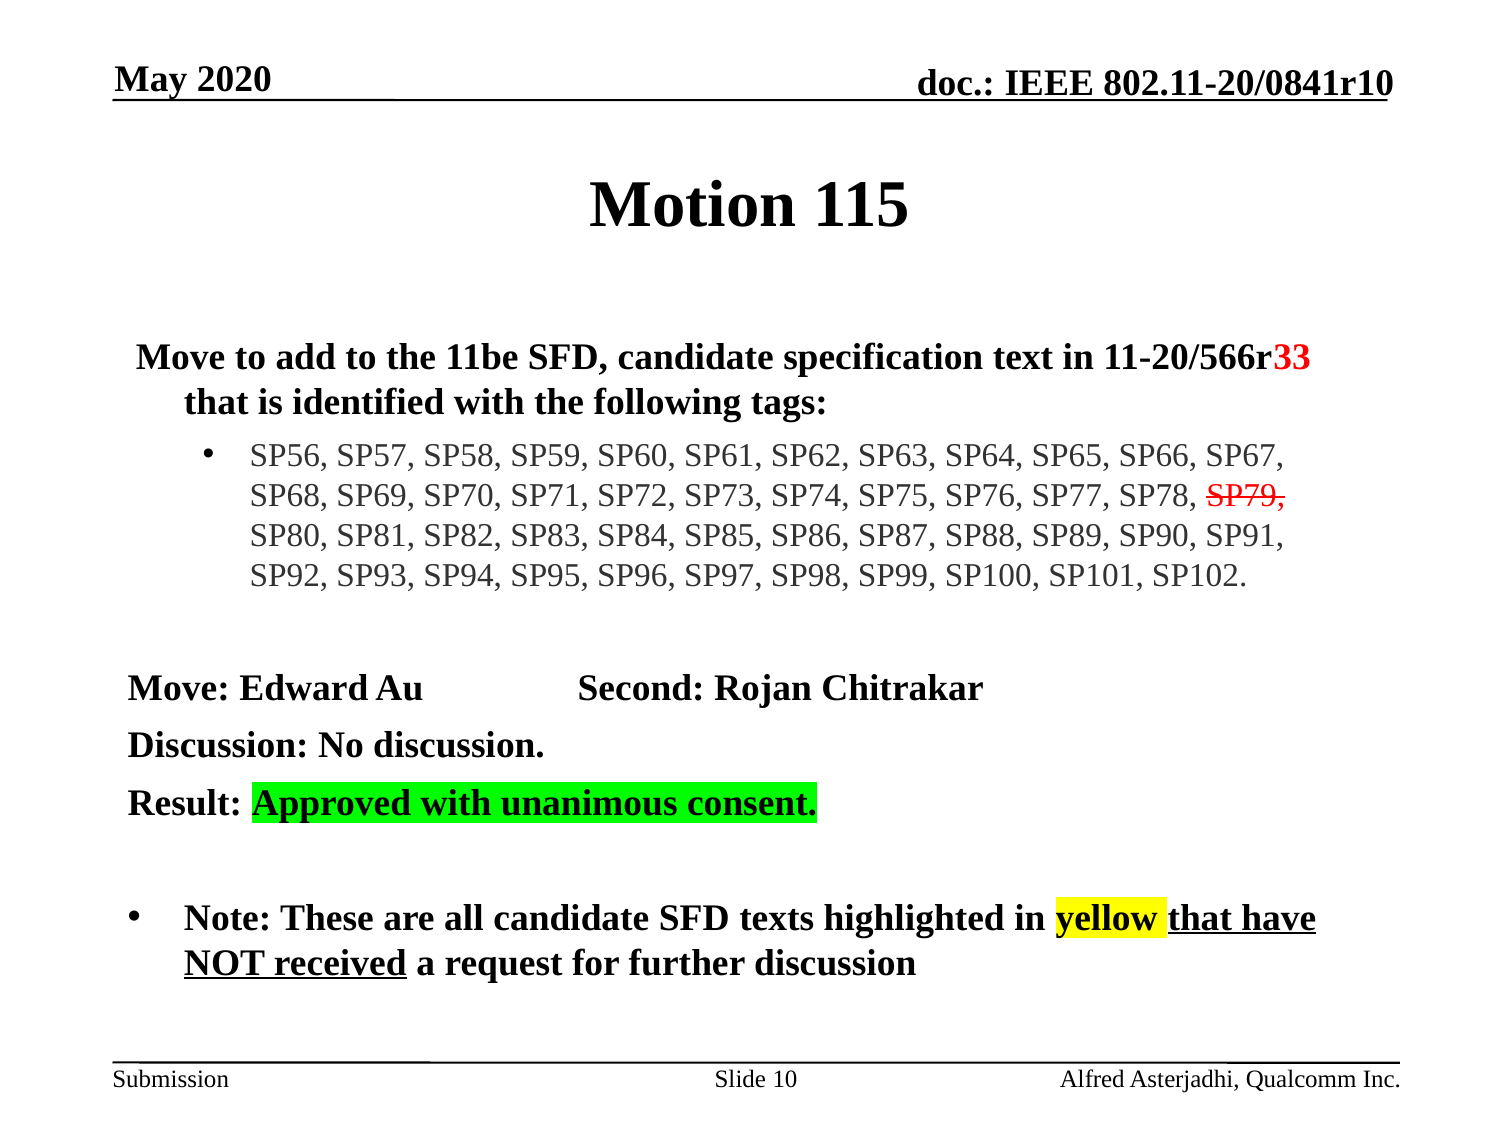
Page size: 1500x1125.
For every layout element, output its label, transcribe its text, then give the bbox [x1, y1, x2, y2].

list Move to add to the 11be SFD, candidate specification text in 11-20/566r33 that is identified with the following tags: SP56, SP57, SP58, SP59, SP60, SP61, SP62, SP63, SP64, SP65, SP66, SP67, SP68, SP69, SP70, SP71, SP72, SP73, SP74, SP75, SP76, SP77, SP78, SP79, SP80, SP81, SP82, SP83, SP84, SP85, SP86, SP87, SP88, SP89, SP90, SP91, SP92, SP93, SP94, SP95, SP96, SP97, SP98, SP99, SP100, SP101, SP102. Move: Edward Au Second: Rojan Chitrakar Discussion: No discussion. Result: Approved with unanimous consent. Note: These are all candidate SFD texts highlighted in yellow that have NOT received a request for further discussion [112, 324, 1388, 1000]
footer Alfred Asterjadhi, Qualcomm Inc. [878, 1061, 1402, 1093]
slide_number Slide 10 [712, 1061, 800, 1123]
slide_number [114, 54, 423, 100]
title Motion 115 [112, 112, 1388, 288]
